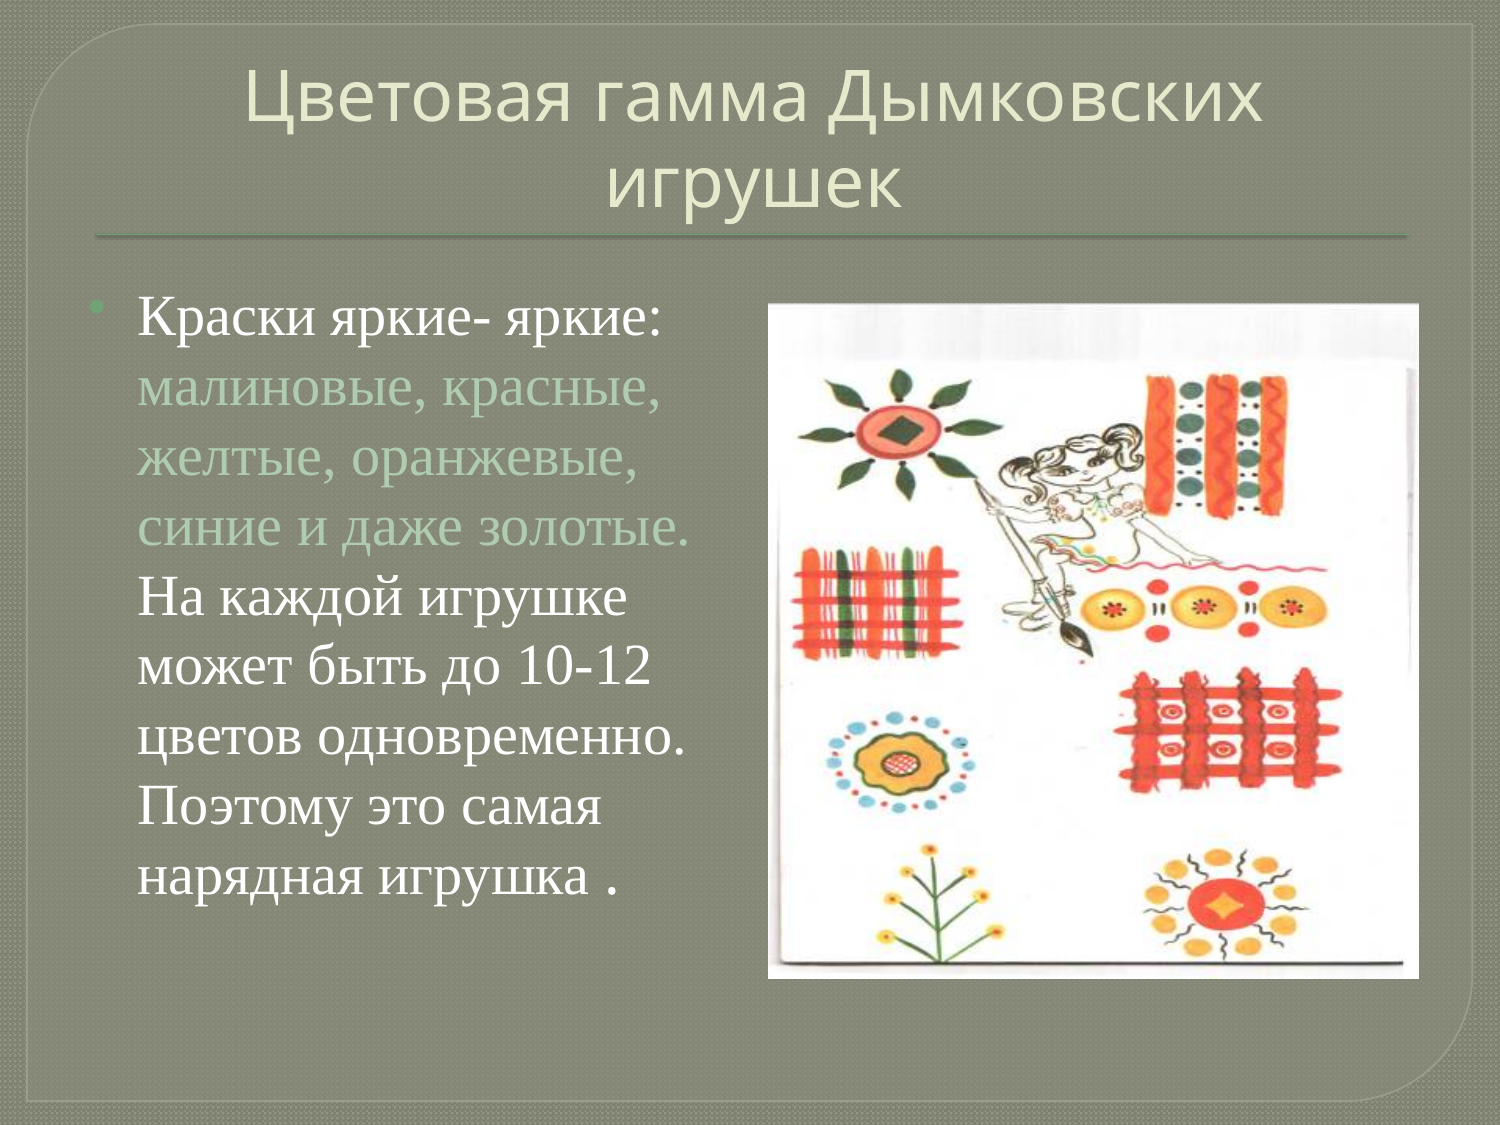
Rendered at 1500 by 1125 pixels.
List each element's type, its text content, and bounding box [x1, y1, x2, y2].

title Цветовая гамма Дымковских игрушек [75, 41, 1425, 230]
list Краски яркие- яркие: малиновые, красные, желтые, оранжевые, синие и даже золотые. На каждой игрушке может быть до 10-12 цветов одновременно. Поэтому это самая нарядная игрушка . [75, 270, 738, 1013]
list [768, 303, 1420, 979]
